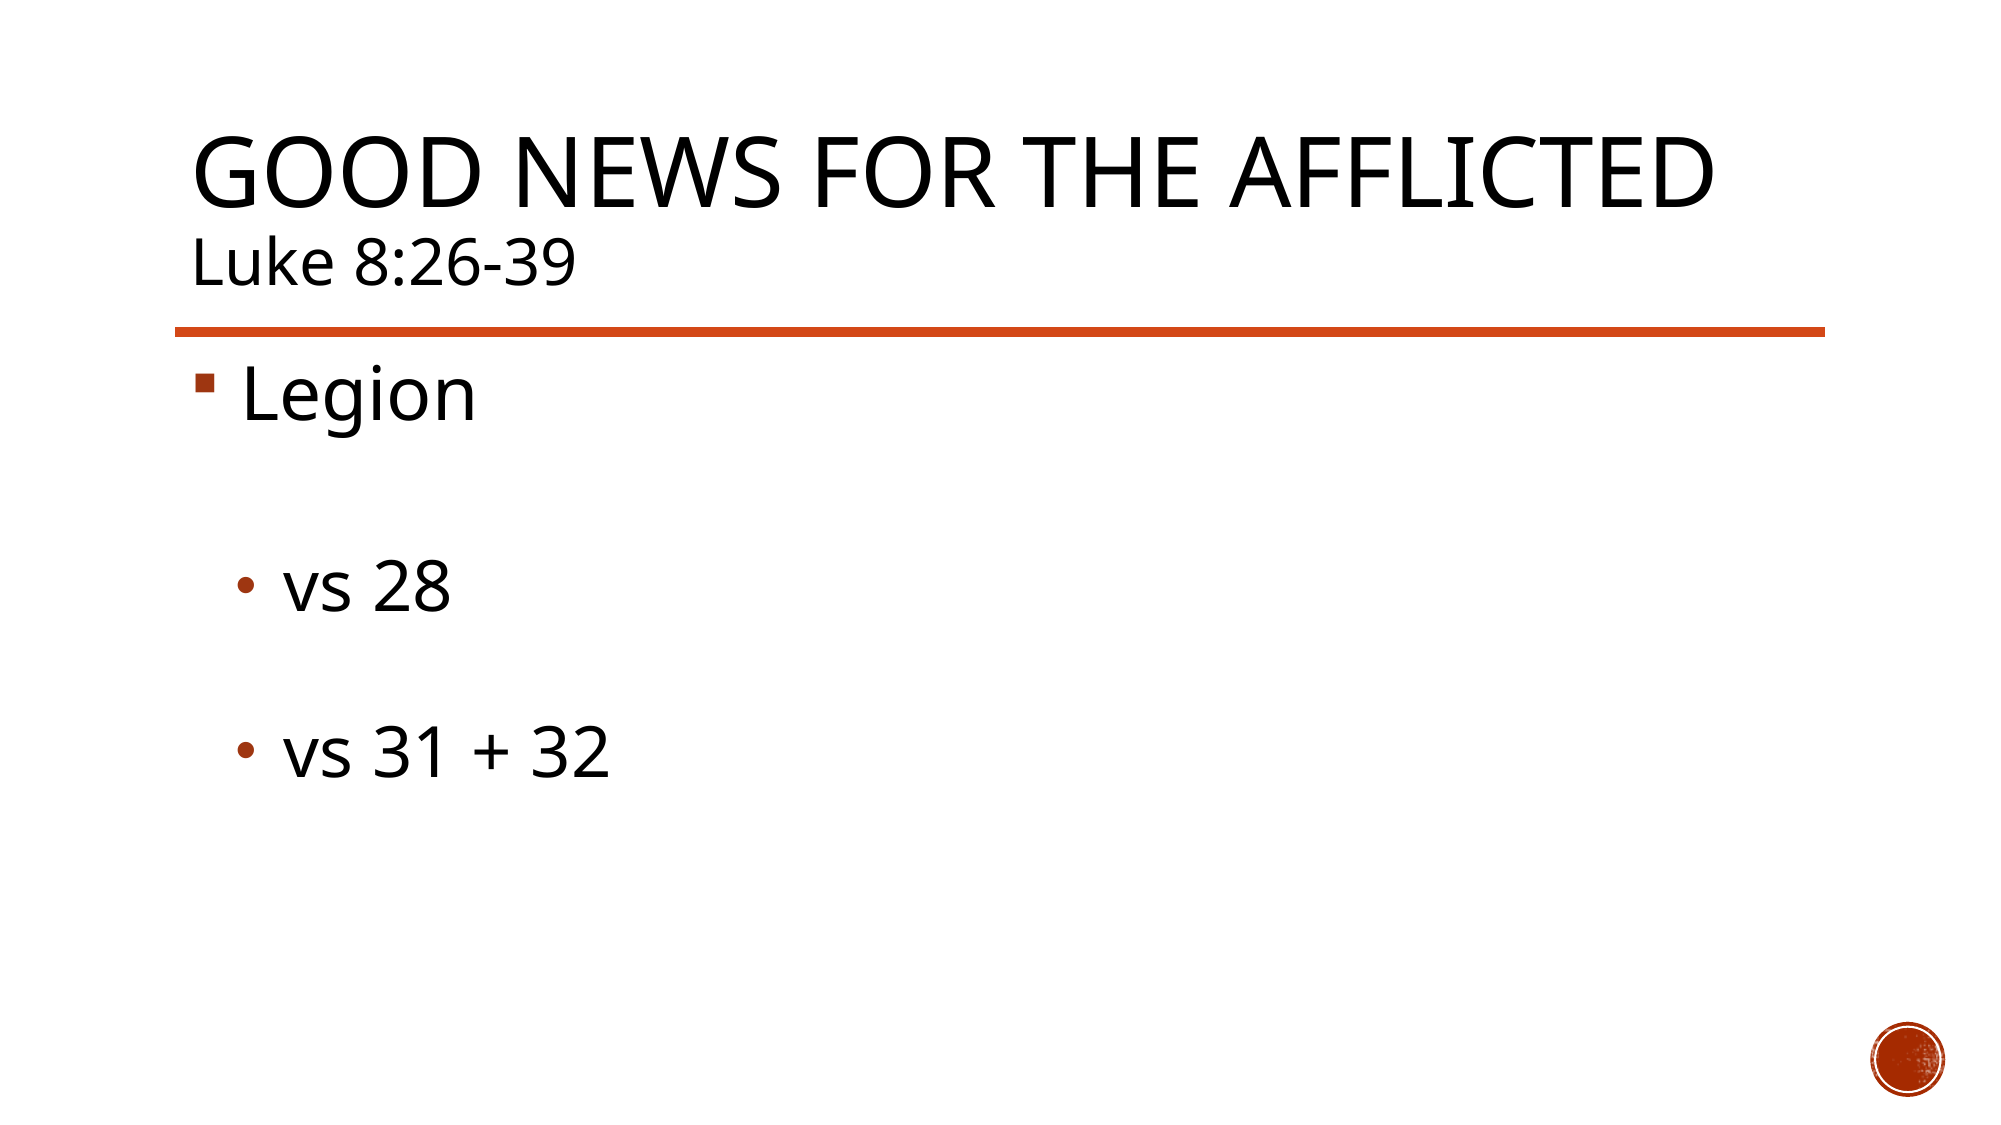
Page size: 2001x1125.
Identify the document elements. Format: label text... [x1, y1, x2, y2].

title GOOD NEWS FOR THE AFFLICTED Luke 8:26-39 [175, 79, 1826, 344]
list Legion vs 28 vs 31 + 32 [175, 348, 1826, 1013]
